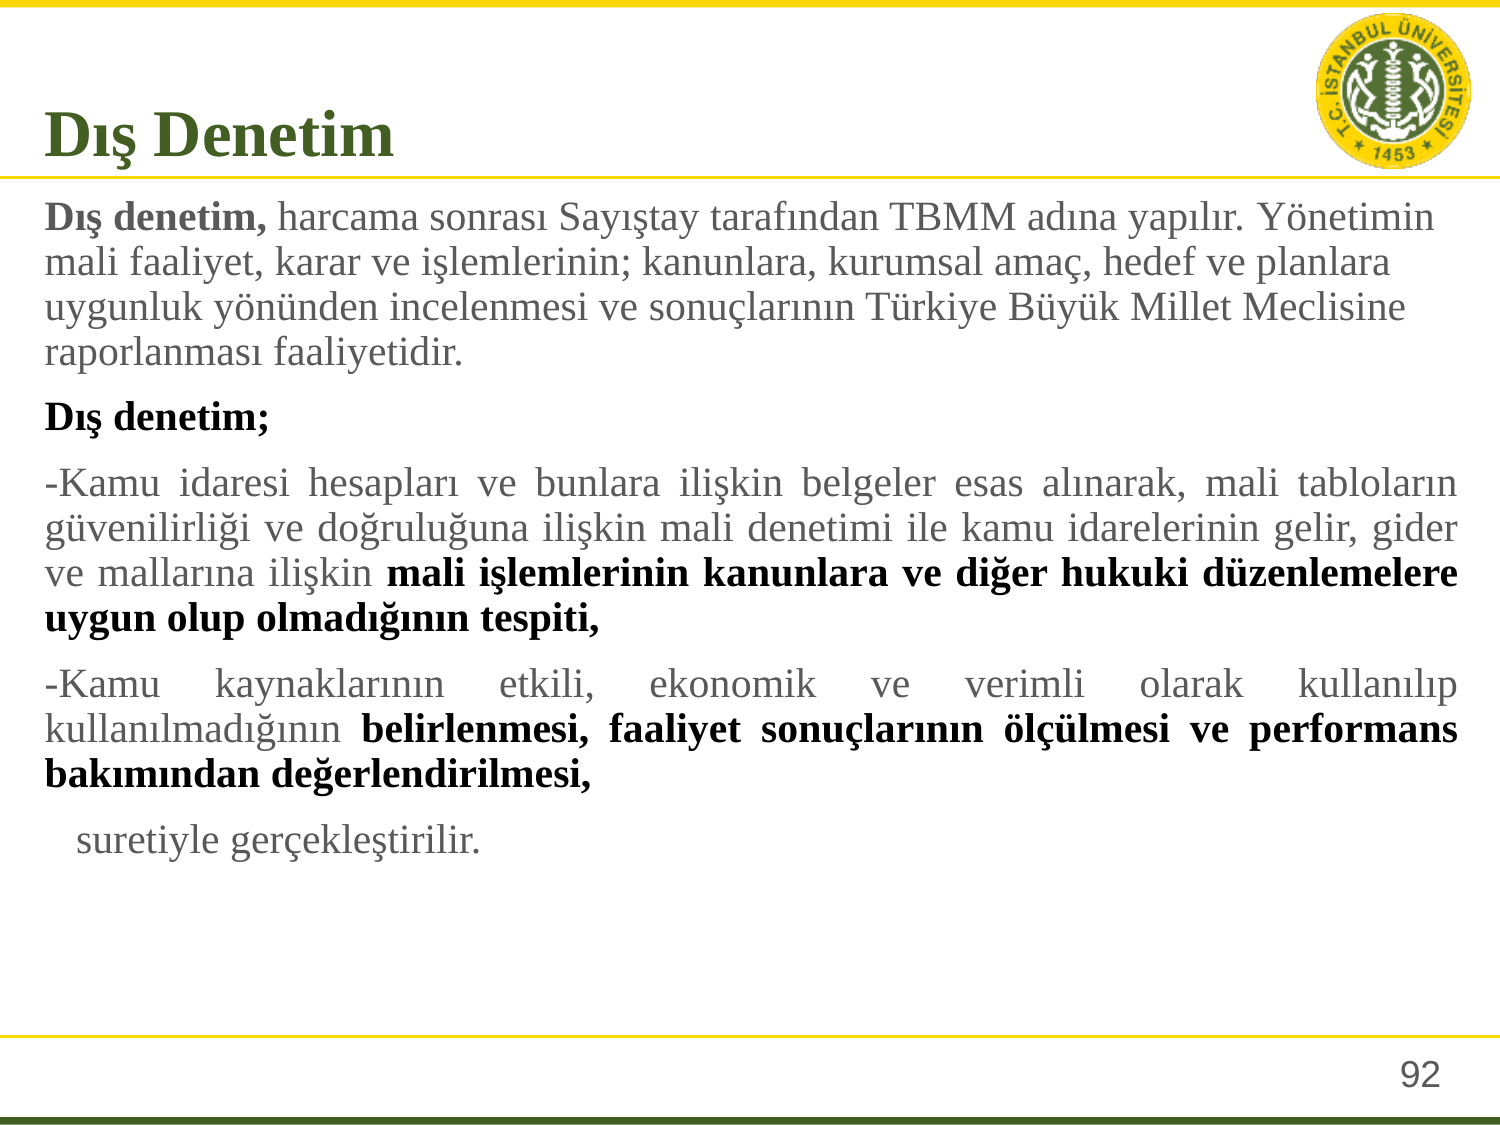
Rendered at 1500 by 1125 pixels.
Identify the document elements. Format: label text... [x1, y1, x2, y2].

slide_number 91 [1384, 1042, 1500, 1103]
list Dış denetim, harcama sonrası Sayıştay tarafından TBMM adına yapılır. Yönetimin mali faaliyet, karar ve işlemlerinin; kanunlara, kurumsal amaç, hedef ve planlara uygunluk yönünden incelenmesi ve sonuçlarının Türkiye Büyük Millet Meclisine raporlanması faaliyetidir. Dış denetim; -Kamu idaresi hesapları ve bunlara ilişkin belgeler esas alınarak, mali tabloların güvenilirliği ve doğruluğuna ilişkin mali denetimi ile kamu idarelerinin gelir, gider ve mallarına ilişkin mali işlemlerinin kanunlara ve diğer hukuki düzenlemelere uygun olup olmadığının tespiti, -Kamu kaynaklarının etkili, ekonomik ve verimli olarak kullanılıp kullanılmadığının belirlenmesi, faaliyet sonuçlarının ölçülmesi ve performans bakımından değerlendirilmesi, suretiyle gerçekleştirilir. [29, 186, 1475, 1035]
list Dış Denetim [29, 81, 1289, 178]
picture [1316, 13, 1471, 169]
